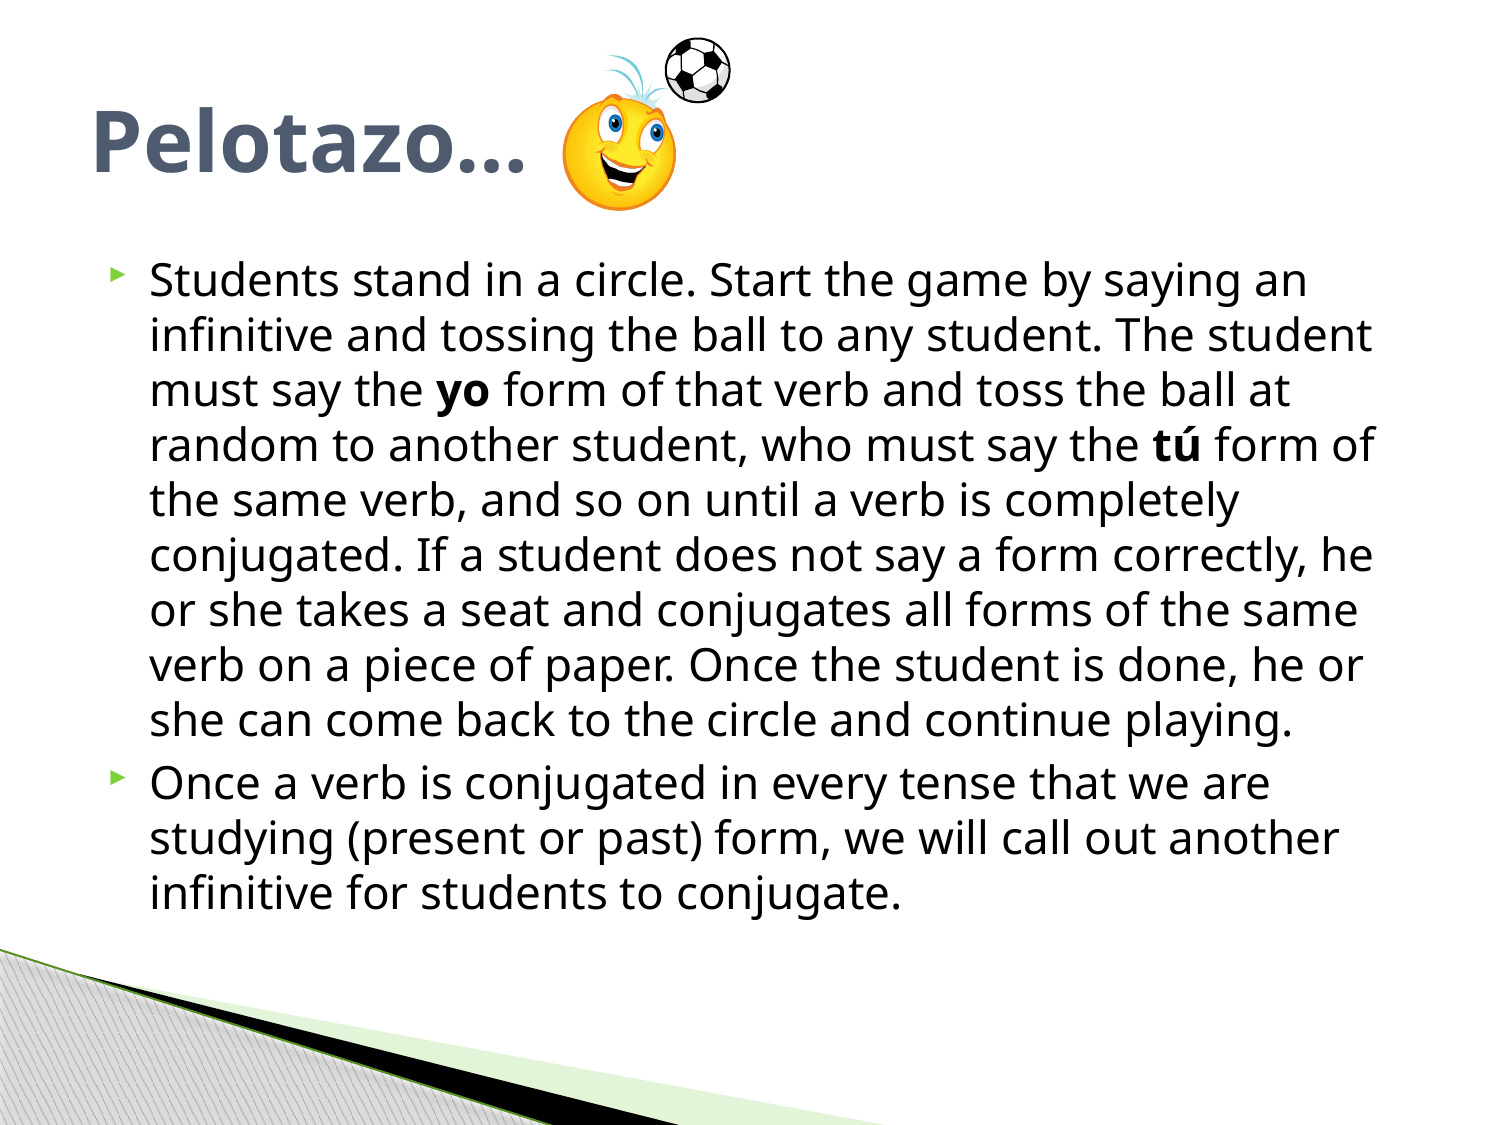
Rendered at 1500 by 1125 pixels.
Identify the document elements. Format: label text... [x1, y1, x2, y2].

list Students stand in a circle. Start the game by saying an infinitive and tossing the ball to any student. The student must say the yo form of that verb and toss the ball at random to another student, who must say the tú form of the same verb, and so on until a verb is completely conjugated. If a student does not say a form correctly, he or she takes a seat and conjugates all forms of the same verb on a piece of paper. Once the student is done, he or she can come back to the circle and continue playing. Once a verb is conjugated in every tense that we are studying (present or past) form, we will call out another infinitive for students to conjugate. [74, 242, 1426, 986]
title Pelotazo… [75, 45, 1425, 233]
picture [562, 37, 731, 211]
